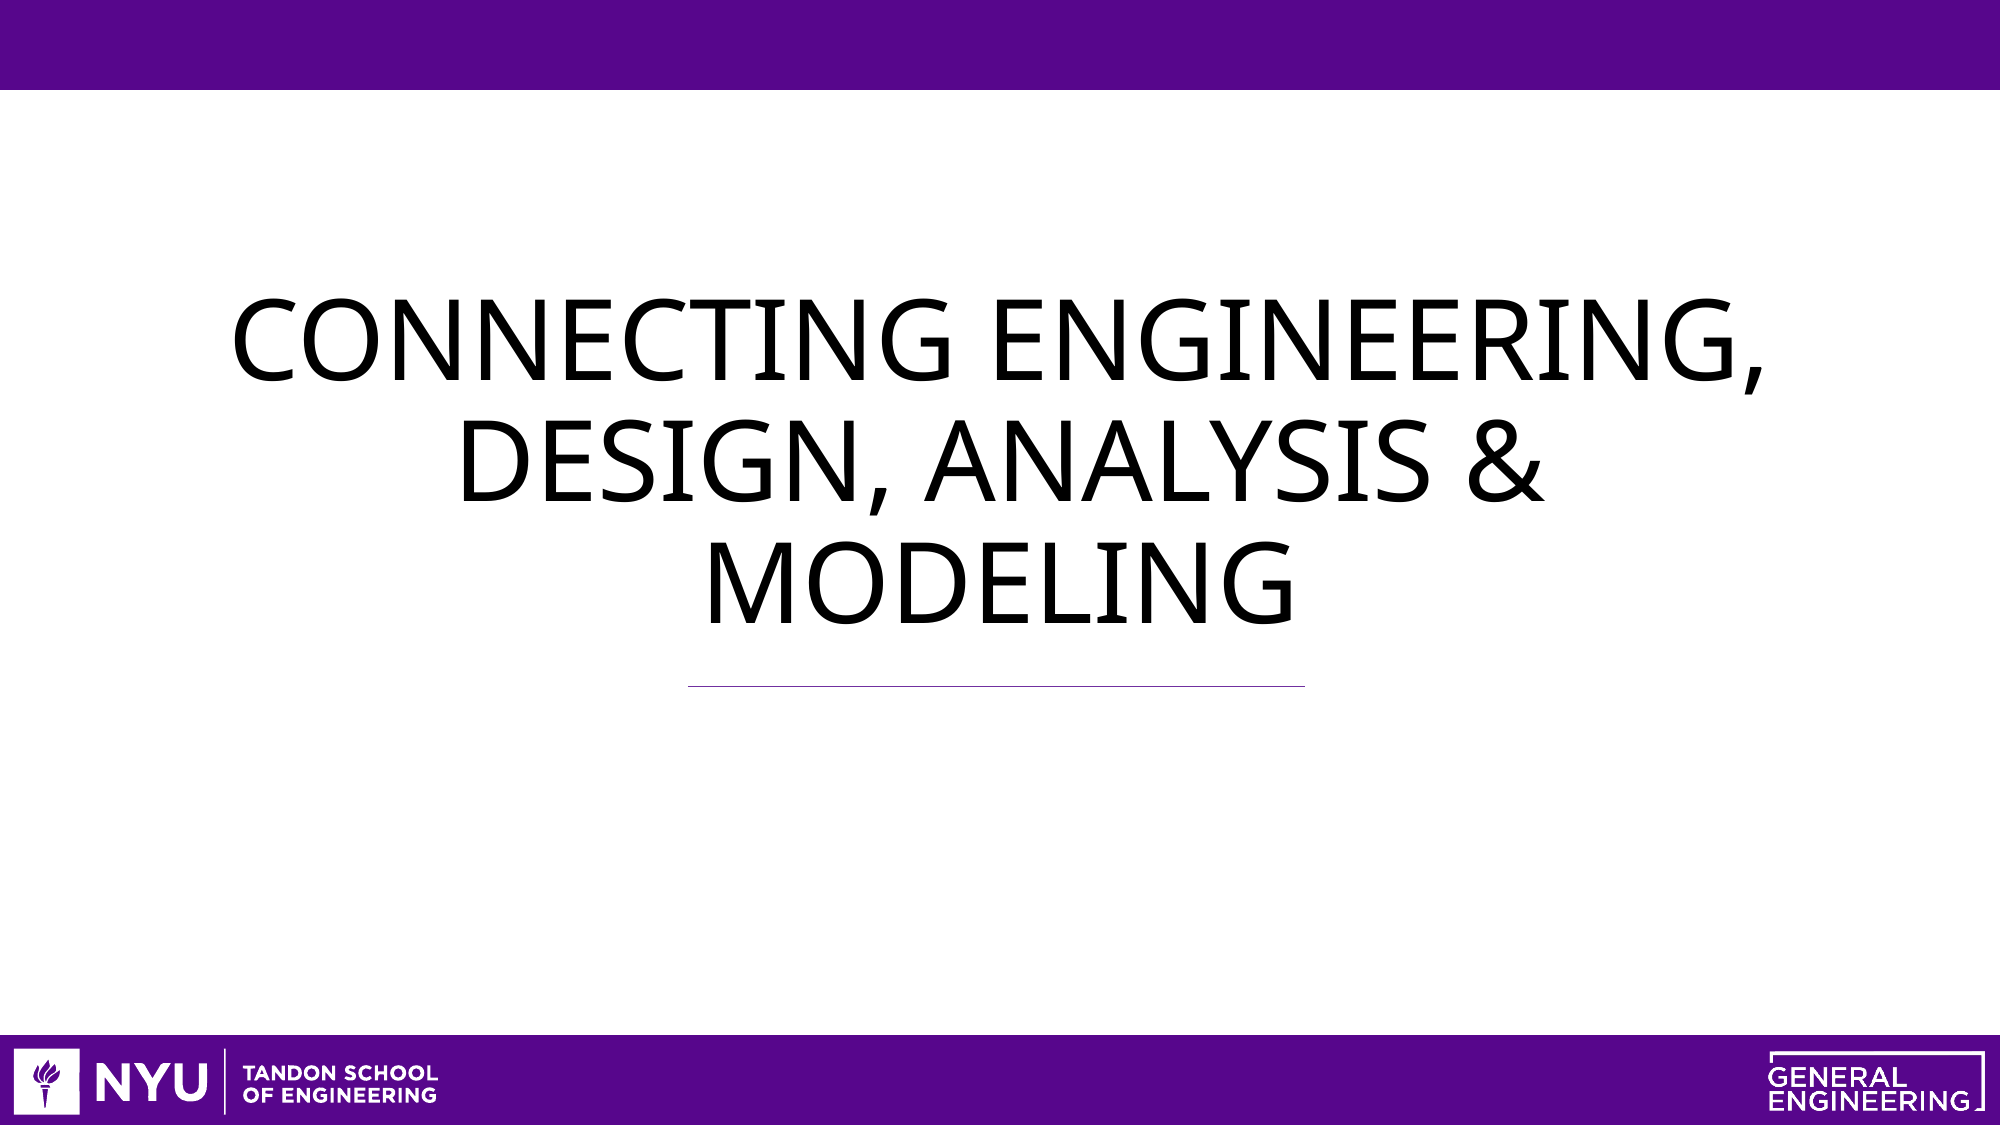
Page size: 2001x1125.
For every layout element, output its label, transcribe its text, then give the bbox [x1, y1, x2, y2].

text_box [0, 1034, 2000, 1125]
picture [1768, 1051, 1985, 1111]
picture [13, 1048, 438, 1115]
text_box [0, 0, 2000, 91]
title CONNECTING ENGINEERING, DESIGN, ANALYSIS & MODELING [168, 263, 1832, 656]
